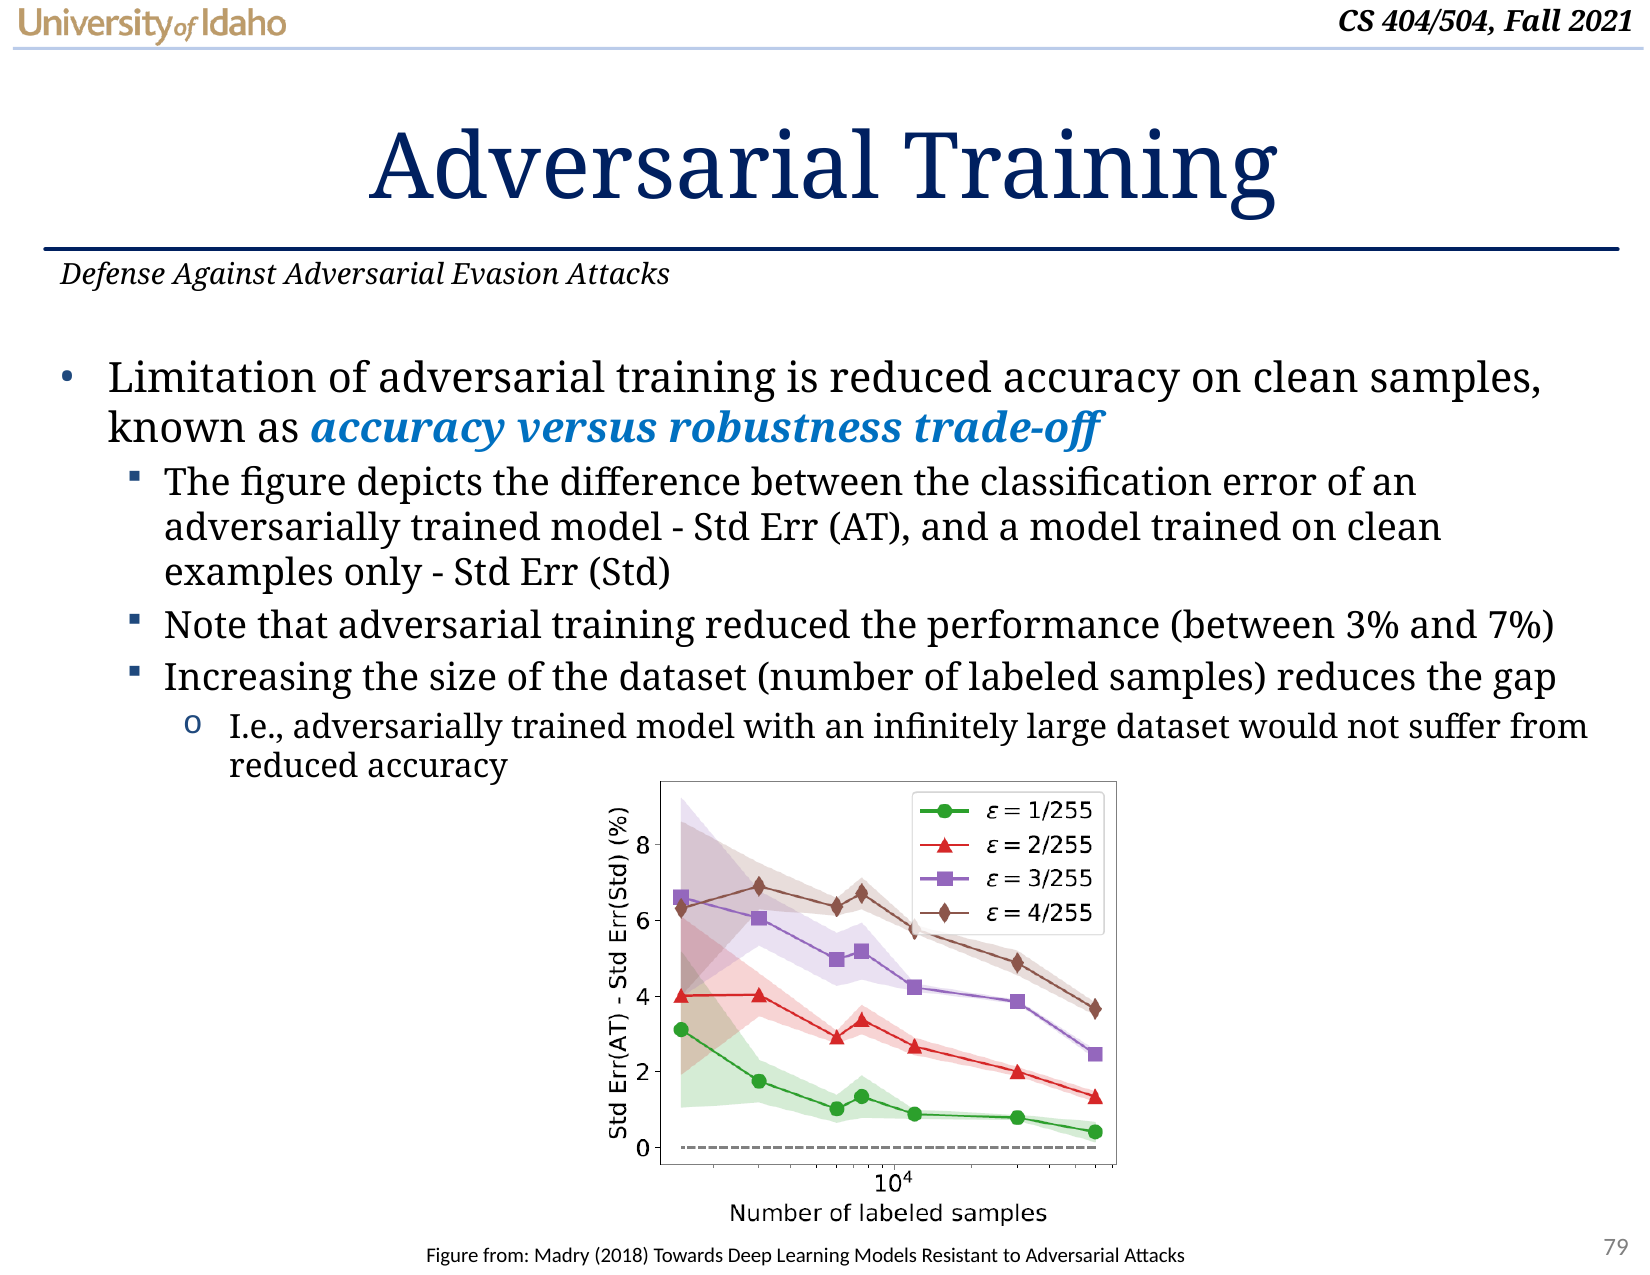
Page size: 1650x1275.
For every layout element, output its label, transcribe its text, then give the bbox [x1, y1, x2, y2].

picture [19, 8, 286, 46]
list Limitation of adversarial training is reduced accuracy on clean samples, known as accuracy versus robustness trade-off The figure depicts the difference between the classification error of an adversarially trained model - Std Err (AT), and a model trained on clean examples only - Std Err (Std) Note that adversarial training reduced the performance (between 3% and 7%) Increasing the size of the dataset (number of labeled samples) reduces the gap I.e., adversarially trained model with an infinitely large dataset would not suffer from reduced accuracy [45, 342, 1618, 815]
text_box Figure from: Madry (2018) Towards Deep Learning Models Resistant to Adversarial Attacks [411, 1234, 1369, 1275]
title Adversarial Training [0, 75, 1650, 248]
picture [600, 777, 1121, 1229]
list Defense Against Adversarial Evasion Attacks [45, 247, 1062, 306]
